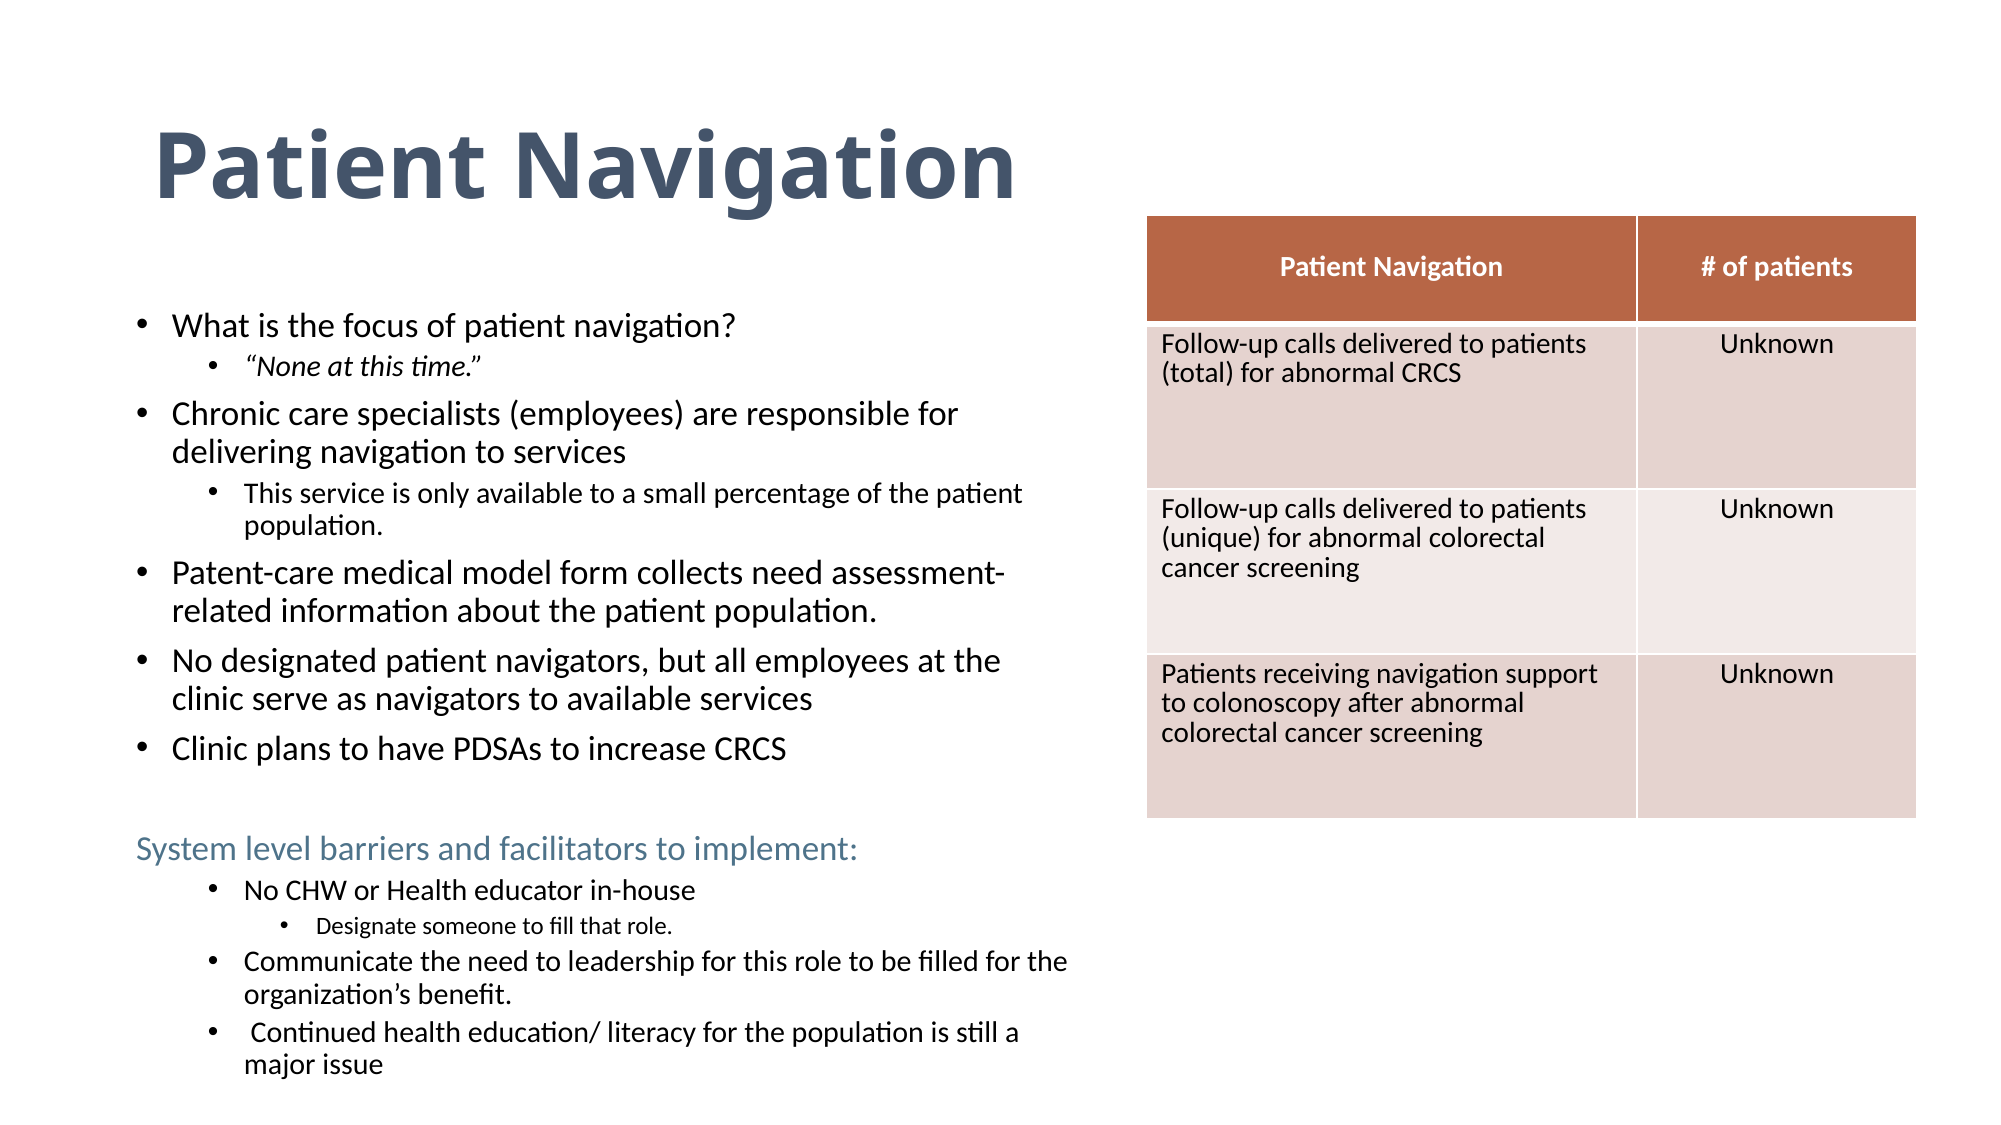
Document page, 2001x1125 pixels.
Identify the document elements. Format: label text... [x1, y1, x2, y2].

table_cell Follow-up calls delivered to patients (unique) for abnormal colorectal cancer screening [1147, 490, 1636, 653]
table_cell Patients receiving navigation support to colonoscopy after abnormal colorectal cancer screening [1147, 655, 1636, 818]
table_header Patient Navigation [1147, 216, 1636, 321]
table_cell Unknown [1638, 655, 1916, 818]
table_header # of patients [1638, 216, 1916, 321]
table_cell Follow-up calls delivered to patients (total) for abnormal CRCS [1147, 327, 1636, 488]
table_cell Unknown [1638, 490, 1916, 653]
list What is the focus of patient navigation? “None at this time.” Chronic care specialists (employees) are responsible for delivering navigation to services This service is only available to a small percentage of the patient population. Patent-care medical model form collects need assessment-related information about the patient population. No designated patient navigators, but all employees at the clinic serve as navigators to available services Clinic plans to have PDSAs to increase CRCS System level barriers and facilitators to implement: No CHW or Health educator in-house Designate someone to fill that role. Communicate the need to leadership for this role to be filled for the organization’s benefit. Continued health education/ literacy for the population is still a major issue [120, 299, 1084, 1099]
title Patient Navigation [137, 59, 1863, 278]
table_cell Unknown [1638, 327, 1916, 488]
